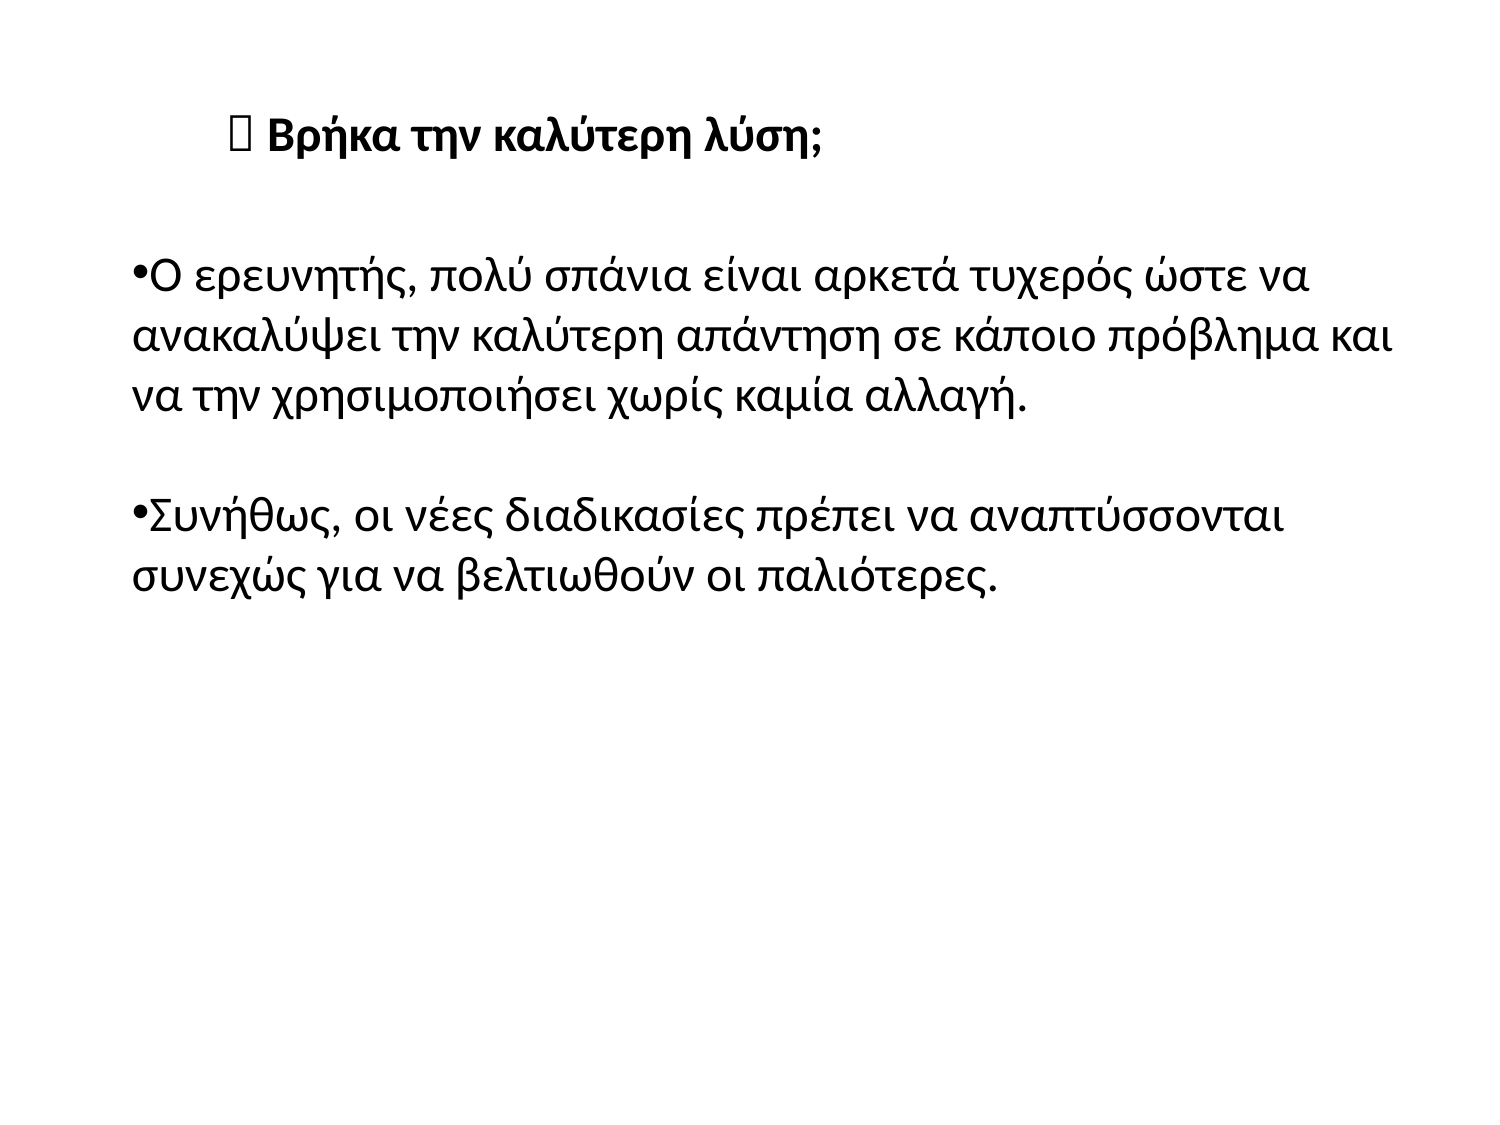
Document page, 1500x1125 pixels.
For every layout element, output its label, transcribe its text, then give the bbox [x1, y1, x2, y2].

text_box Ο ερευνητής, πολύ σπάνια είναι αρκετά τυχερός ώστε να ανακαλύψει την καλύτερη απάντηση σε κάποιο πρόβλημα και να την χρησιμοποιήσει χωρίς καμία αλλαγή. Συνήθως, οι νέες διαδικασίες πρέπει να αναπτύσσονται συνεχώς για να βελτιωθούν οι παλιότερες. [117, 234, 1430, 700]
text_box  Βρήκα την καλύτερη λύση; [210, 93, 1032, 214]
